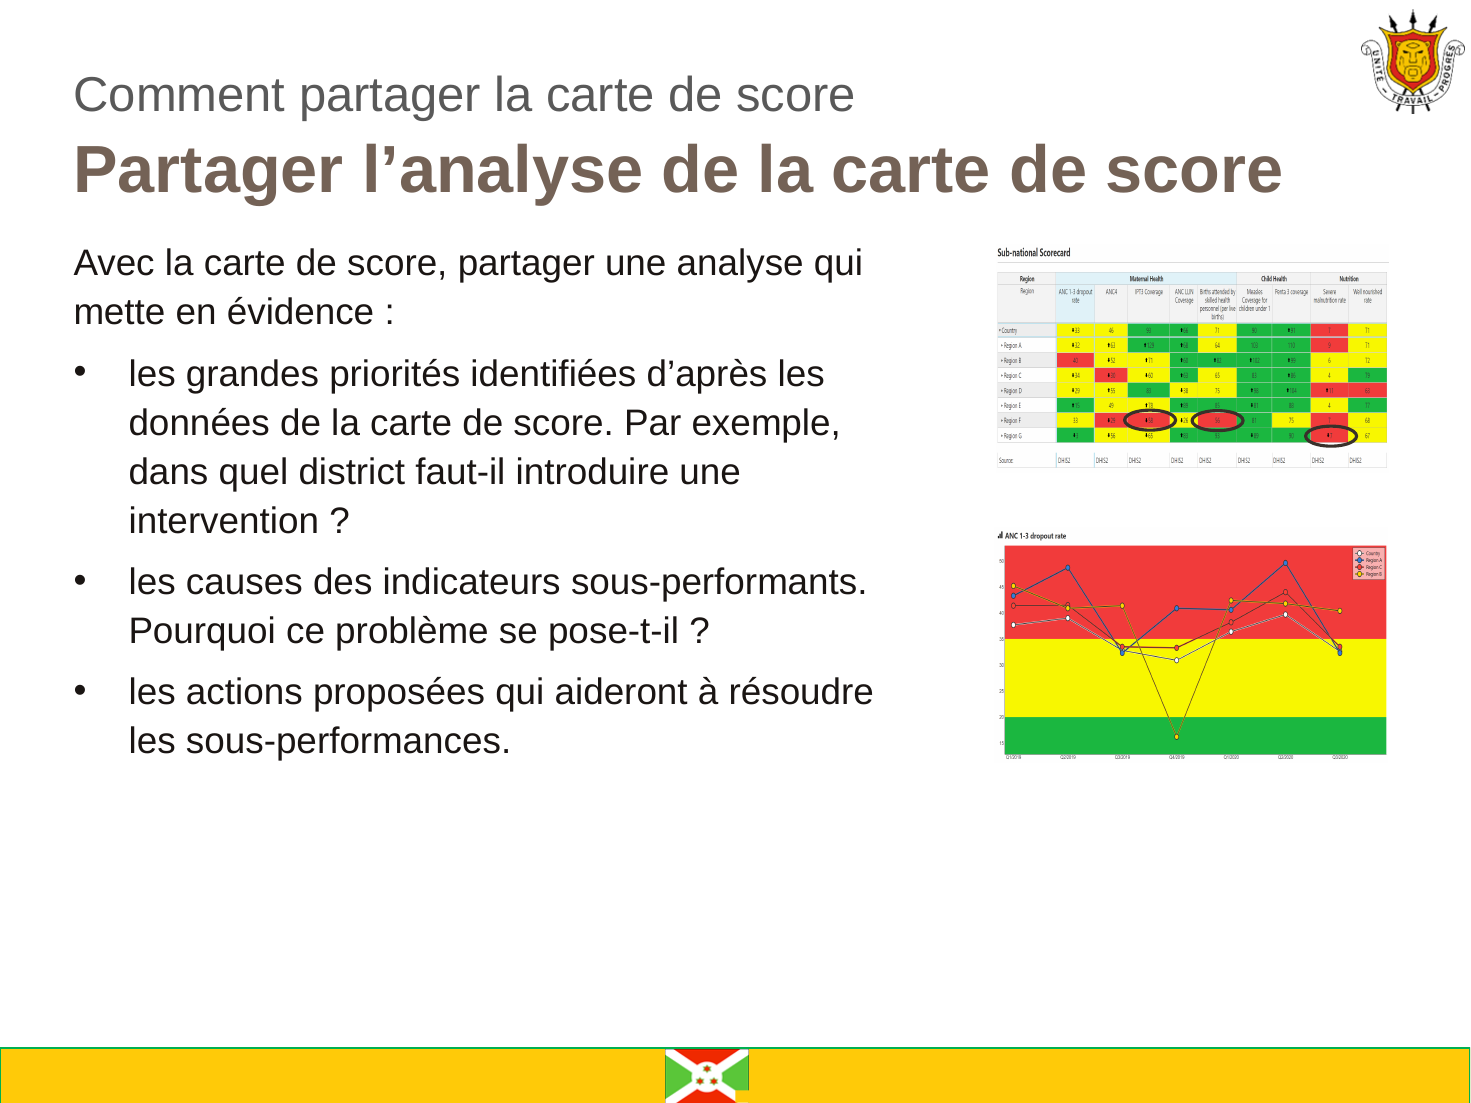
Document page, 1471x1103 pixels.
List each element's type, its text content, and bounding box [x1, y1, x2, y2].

text_box Avec la carte de score, partager une analyse qui mette en évidence : les grandes priorités identifiées d’après les données de la carte de score. Par exemple, dans quel district faut-il introduire une intervention ? les causes des indicateurs sous-performants. Pourquoi ce problème se pose-t-il ? les actions proposées qui aideront à résoudre les sous-performances. [73, 234, 932, 761]
title Partager l’analyse de la carte de score [73, 125, 1397, 311]
picture [665, 1049, 749, 1103]
text_box [985, 522, 1399, 771]
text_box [987, 235, 1397, 481]
picture [993, 526, 1388, 764]
picture [1361, 9, 1465, 114]
text_box Comment partager la carte de score [73, 68, 1397, 122]
